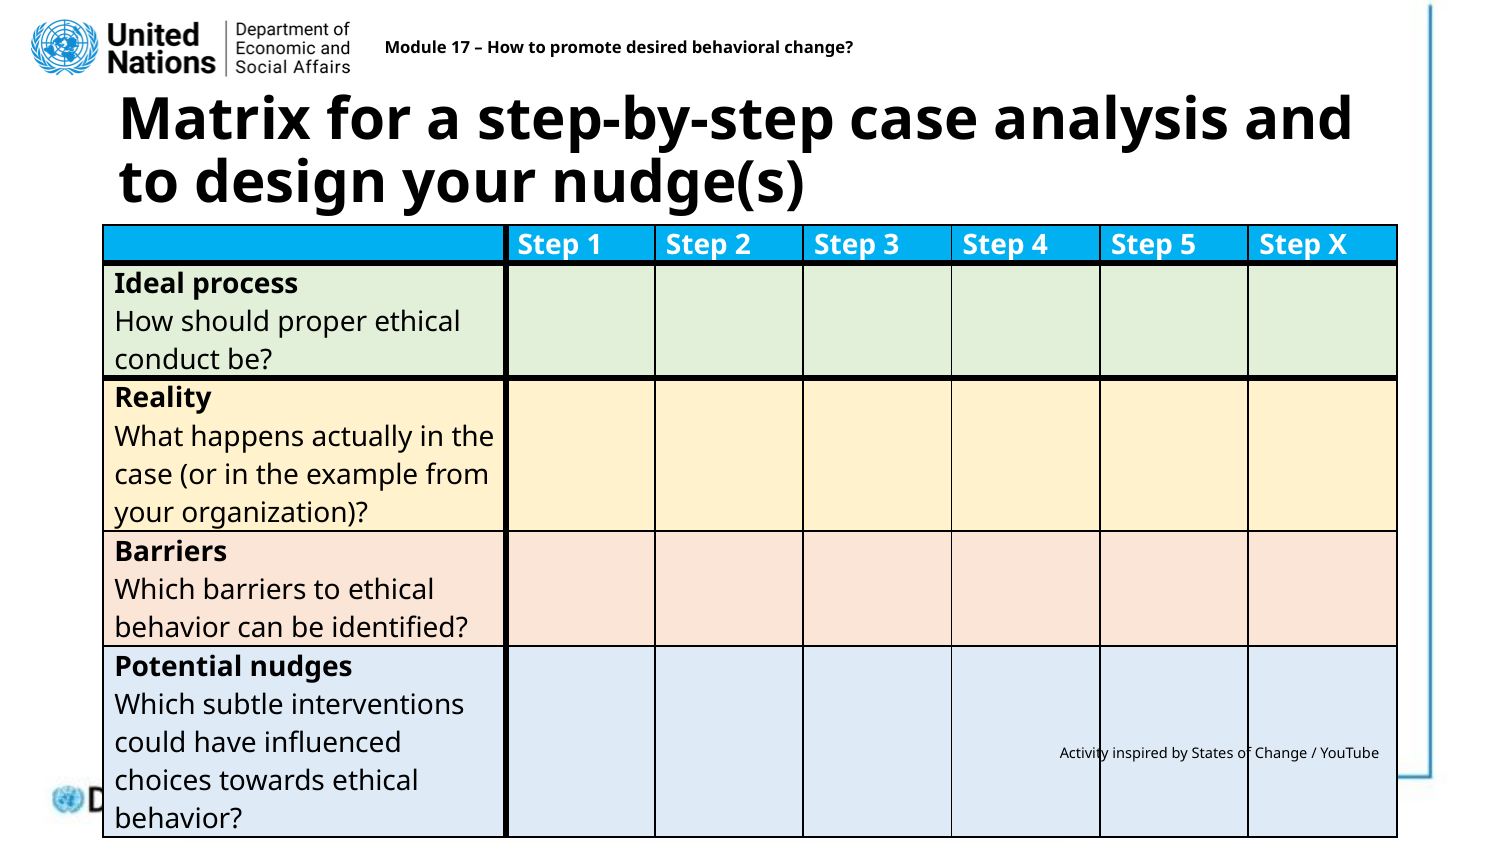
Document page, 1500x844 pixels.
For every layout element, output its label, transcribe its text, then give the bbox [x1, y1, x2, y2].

table_cell [1101, 266, 1247, 375]
table_header Step 3 [804, 226, 951, 260]
title Matrix for a step-by-step case analysis and to design your nudge(s) [103, 95, 1397, 208]
table_cell [1101, 532, 1247, 645]
table_header Step 2 [656, 226, 802, 260]
table_cell [952, 647, 1099, 836]
table_cell [1249, 532, 1396, 645]
table_cell Ideal process How should proper ethical conduct be? [104, 266, 503, 375]
table_cell [656, 532, 802, 645]
table_cell [952, 532, 1099, 645]
table_header Step 1 [509, 226, 654, 260]
table_cell Reality What happens actually in the case (or in the example from your organization)? [104, 381, 503, 530]
table_cell [509, 266, 654, 375]
table_cell [1101, 770, 1247, 836]
table_cell [1101, 381, 1247, 530]
table_cell [1101, 647, 1247, 736]
table_cell [509, 647, 654, 836]
text_box Activity inspired by States of Change / YouTube [1044, 736, 1397, 770]
table_cell [1249, 770, 1396, 836]
table_cell [1249, 647, 1396, 736]
table_cell Potential nudges Which subtle interventions could have influenced choices towards ethical behavior? [104, 647, 503, 836]
table_cell [656, 381, 802, 530]
table_cell [656, 266, 802, 375]
picture [0, 0, 1500, 844]
table_cell [952, 266, 1099, 375]
table_header Step 5 [1101, 226, 1247, 260]
table_cell [509, 532, 654, 645]
table_header Step X [1249, 226, 1396, 260]
footer Module 17 – How to promote desired behavioral change? [369, 14, 1398, 80]
table_cell [804, 647, 951, 836]
table_cell [1249, 266, 1396, 375]
table_header Step 4 [952, 226, 1099, 260]
table_cell [804, 381, 951, 530]
table_cell [804, 532, 951, 645]
table_cell [656, 647, 802, 836]
table_cell [509, 381, 654, 530]
table_header [104, 226, 503, 260]
table_cell [952, 381, 1099, 530]
table_cell [804, 266, 951, 375]
table_cell [1249, 381, 1396, 530]
table_cell Barriers Which barriers to ethical behavior can be identified? [104, 532, 503, 645]
